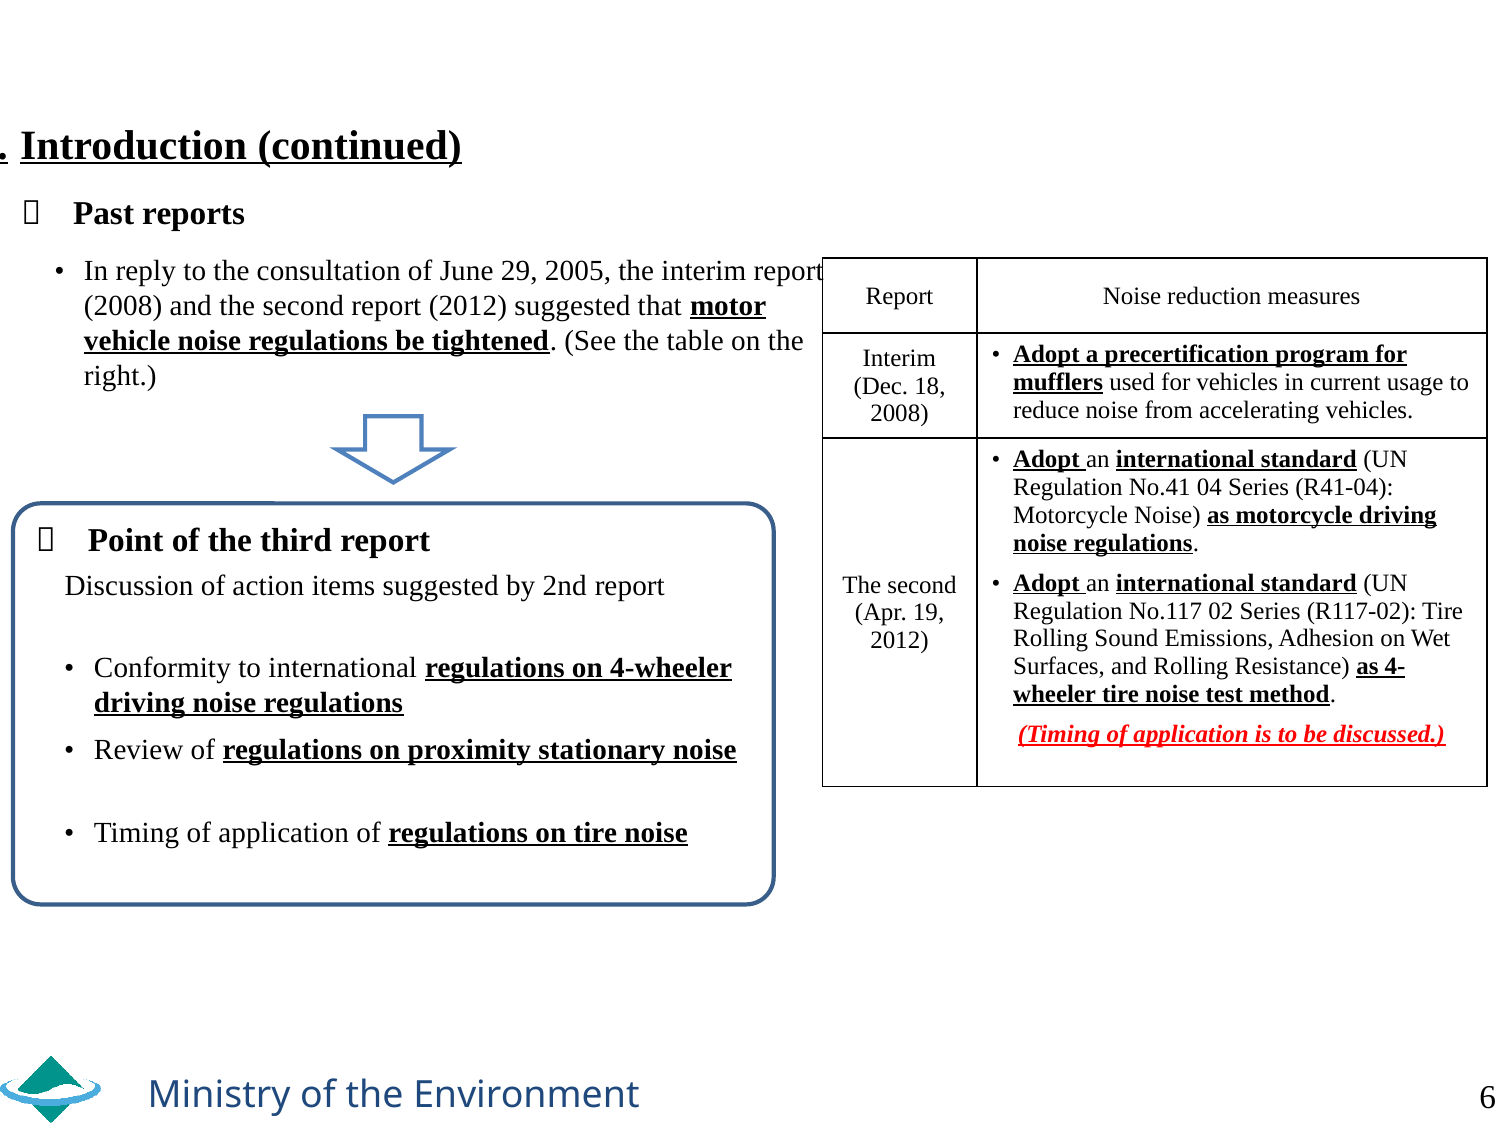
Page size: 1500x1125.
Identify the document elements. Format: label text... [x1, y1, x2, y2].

table_cell • Adopt an international standard (UN Regulation No.41 04 Series (R41-04): Motorcycle Noise) as motorcycle driving noise regulations. • Adopt an international standard (UN Regulation No.117 02 Series (R117-02): Tire Rolling Sound Emissions, Adhesion on Wet Surfaces, and Rolling Resistance) as 4-wheeler tire noise test method. (Timing of application is to be discussed.) [978, 439, 1486, 786]
text_box Discussion of action items suggested by 2nd report [49, 559, 783, 609]
table_header Report [847, 259, 976, 332]
text_box 1. Introduction (continued) [0, 110, 565, 175]
text_box [22, 503, 774, 559]
table_cell The second (Apr. 19, 2012) [823, 439, 976, 786]
table_cell • Adopt a precertification program for mufflers used for vehicles in current usage to reduce noise from accelerating vehicles. [978, 334, 1486, 437]
text_box  Past reports [6, 184, 842, 239]
text_box  Point of the third report [21, 510, 456, 565]
text_box 6 [1160, 1065, 1500, 1125]
text_box Ministry of the Environment [132, 1062, 656, 1123]
text_box [336, 416, 450, 483]
text_box • Conformity to international regulations on 4-wheeler driving noise regulations • Review of regulations on proximity stationary noise • Timing of application of regulations on tire noise [49, 640, 785, 891]
table_header Noise reduction measures [978, 259, 1486, 332]
text_box • In reply to the consultation of June 29, 2005, the interim report (2008) and the second report (2012) suggested that motor vehicle noise regulations be tightened. (See the table on the right.) [39, 243, 847, 399]
text_box [12, 511, 774, 905]
table_cell Interim (Dec. 18, 2008) [823, 334, 976, 437]
picture [0, 1056, 101, 1124]
